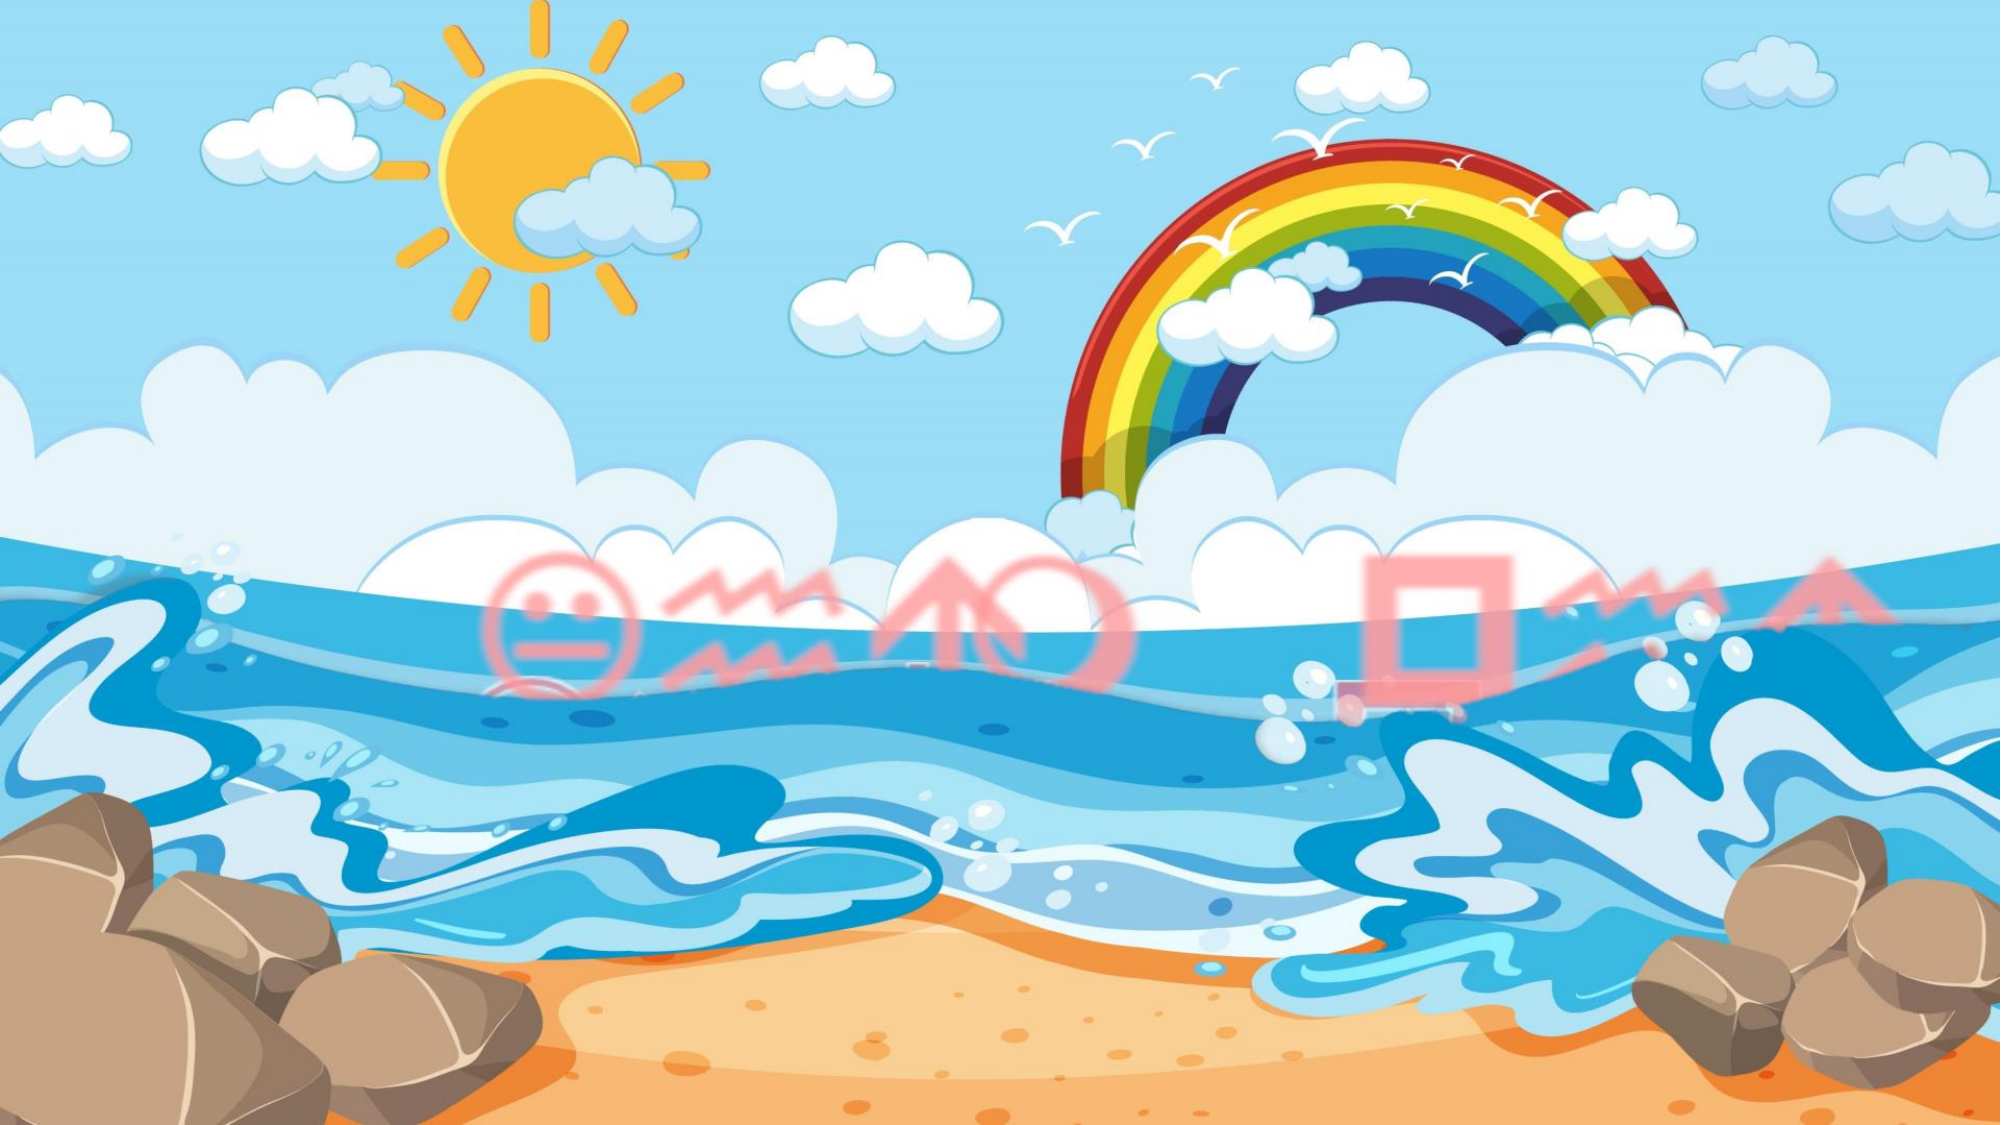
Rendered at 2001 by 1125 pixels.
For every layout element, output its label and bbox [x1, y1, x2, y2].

text_box [0, 0, 2000, 1125]
